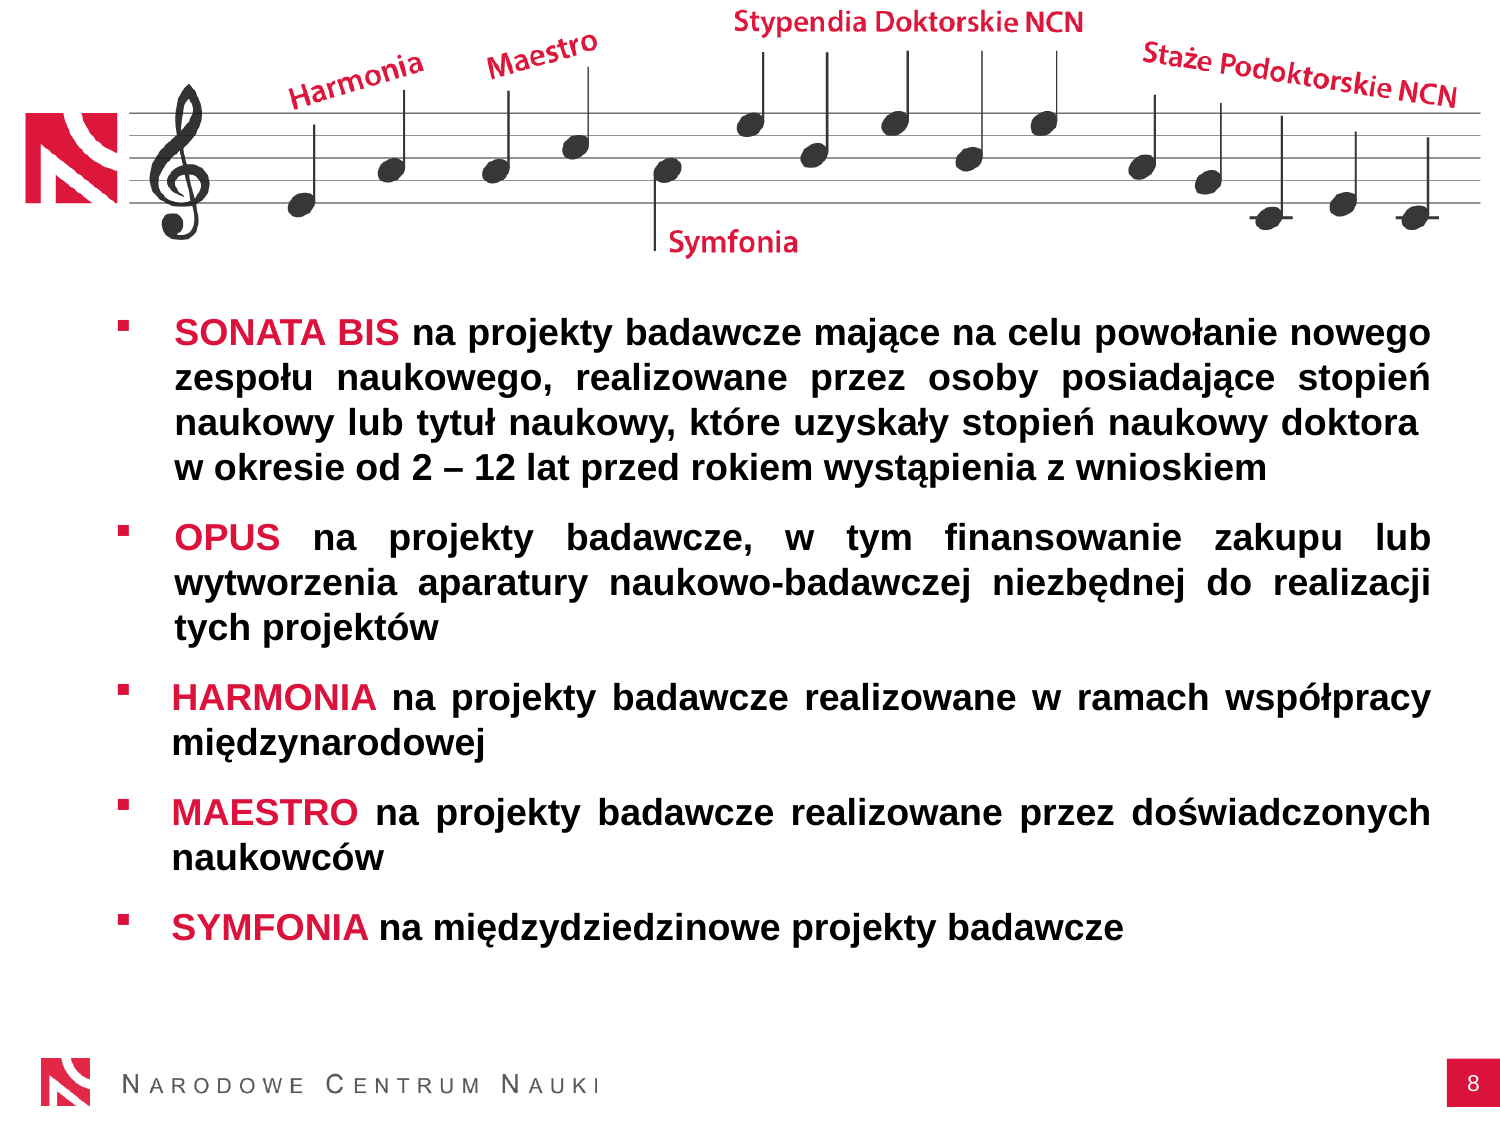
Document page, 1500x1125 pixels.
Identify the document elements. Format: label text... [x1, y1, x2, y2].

list SONATA BIS na projekty badawcze mające na celu powołanie nowego zespołu naukowego, realizowane przez osoby posiadające stopień naukowy lub tytuł naukowy, które uzyskały stopień naukowy doktora w okresie od 2 – 12 lat przed rokiem wystąpienia z wnioskiem OPUS na projekty badawcze, w tym finansowanie zakupu lub wytworzenia aparatury naukowo-badawczej niezbędnej do realizacji tych projektów HARMONIA na projekty badawcze realizowane w ramach współpracy międzynarodowej MAESTRO na projekty badawcze realizowane przez doświadczonych naukowców SYMFONIA na międzydziedzinowe projekty badawcze [100, 274, 1447, 1023]
picture [41, 1058, 597, 1106]
picture [0, 0, 1500, 266]
slide_number 8 [1446, 1058, 1500, 1107]
